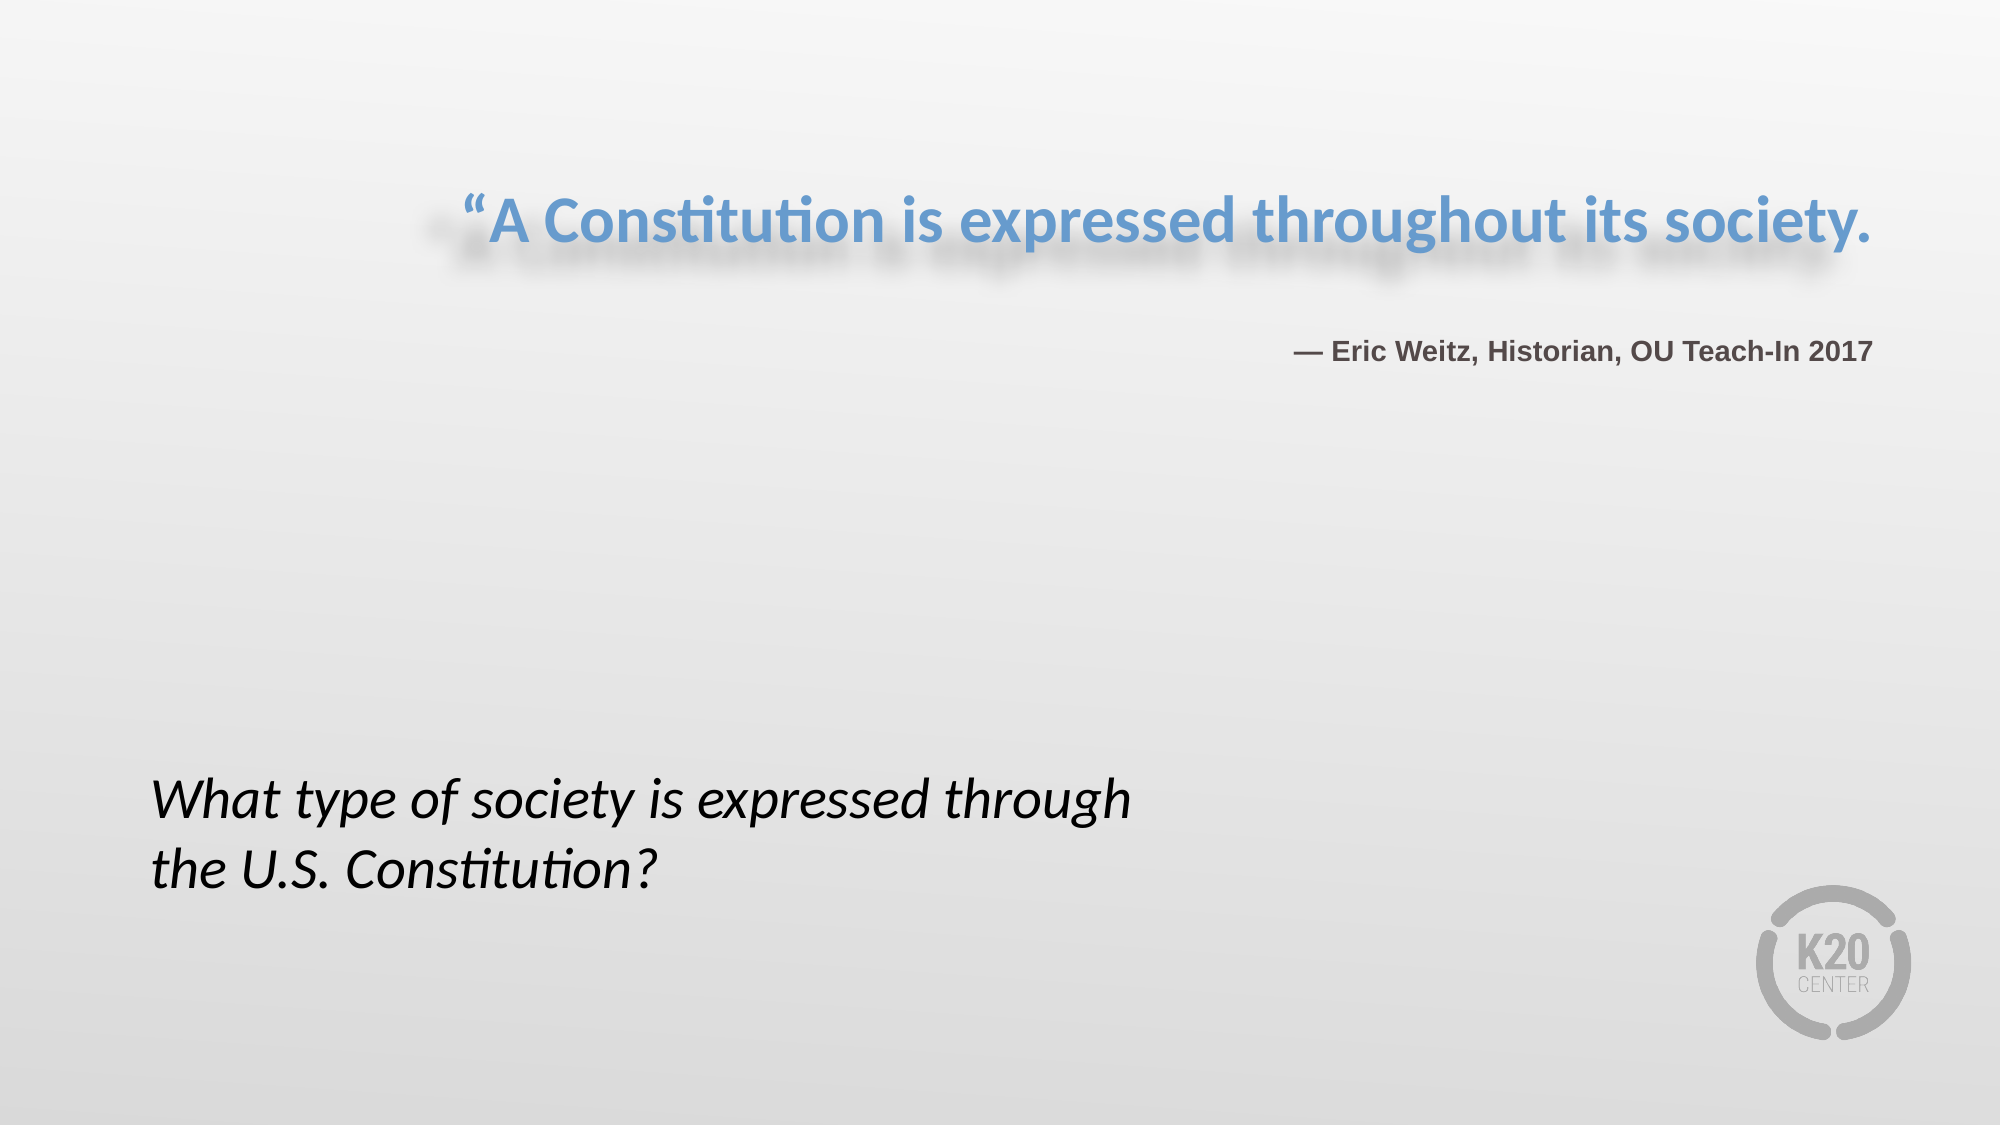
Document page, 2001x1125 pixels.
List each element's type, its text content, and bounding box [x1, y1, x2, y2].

title What type of society is expressed through the U.S. Constitution? [150, 712, 1200, 900]
text_box “A Constitution is expressed throughout its society. [435, 160, 1915, 353]
text_box — Eric Weitz, Historian, OU Teach-In 2017 [937, 324, 1889, 375]
